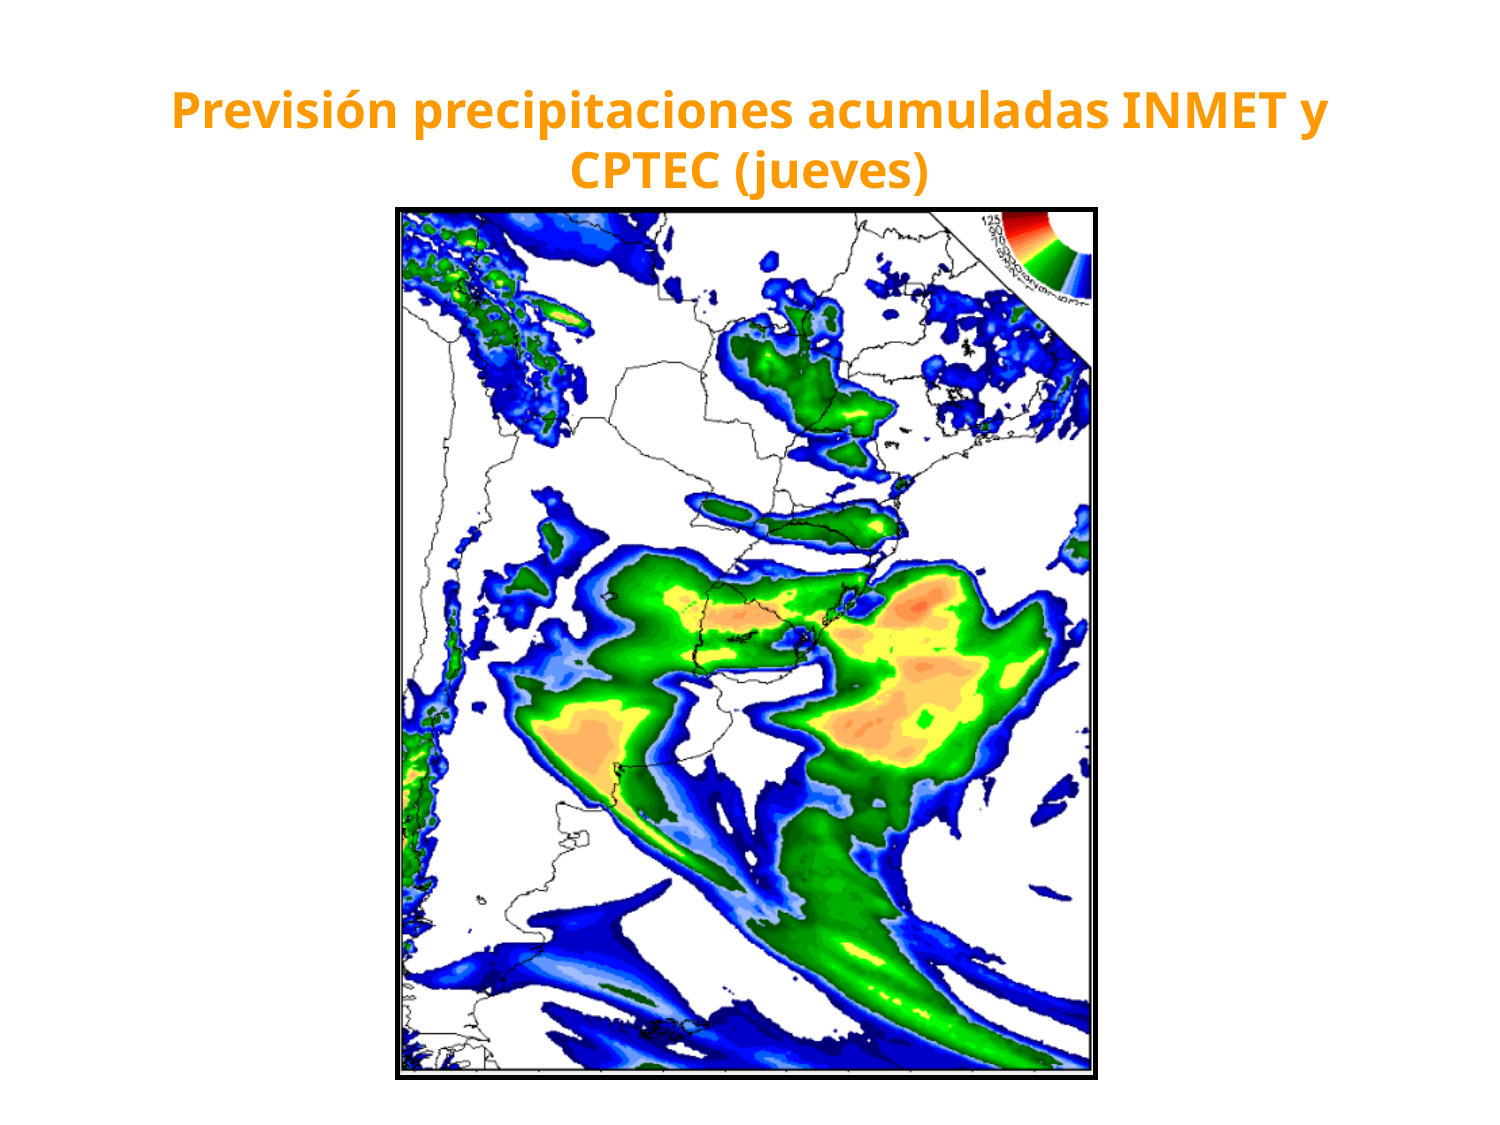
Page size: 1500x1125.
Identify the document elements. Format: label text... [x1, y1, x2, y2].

picture [399, 212, 1093, 1076]
title Previsión precipitaciones acumuladas INMET y CPTEC (jueves) [75, 45, 1425, 233]
